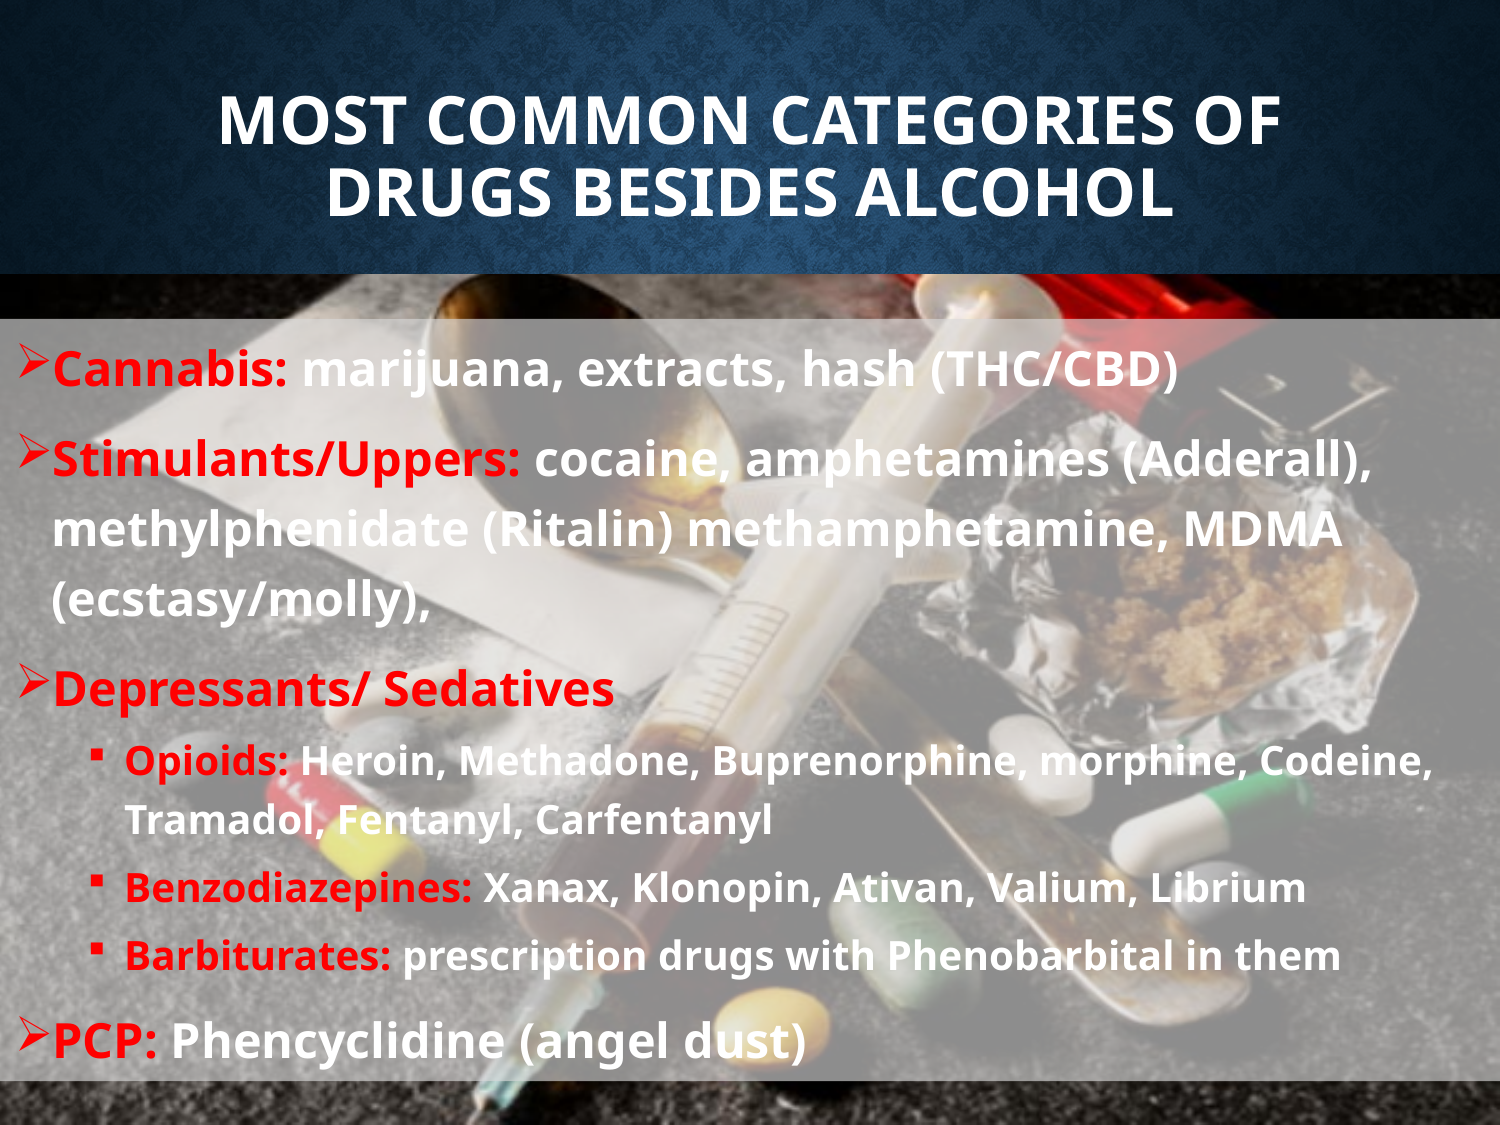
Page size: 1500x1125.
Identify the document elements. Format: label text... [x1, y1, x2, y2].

picture [0, 274, 1500, 1125]
title Most Common Categories of Drugs Besides Alcohol [113, 50, 1387, 268]
